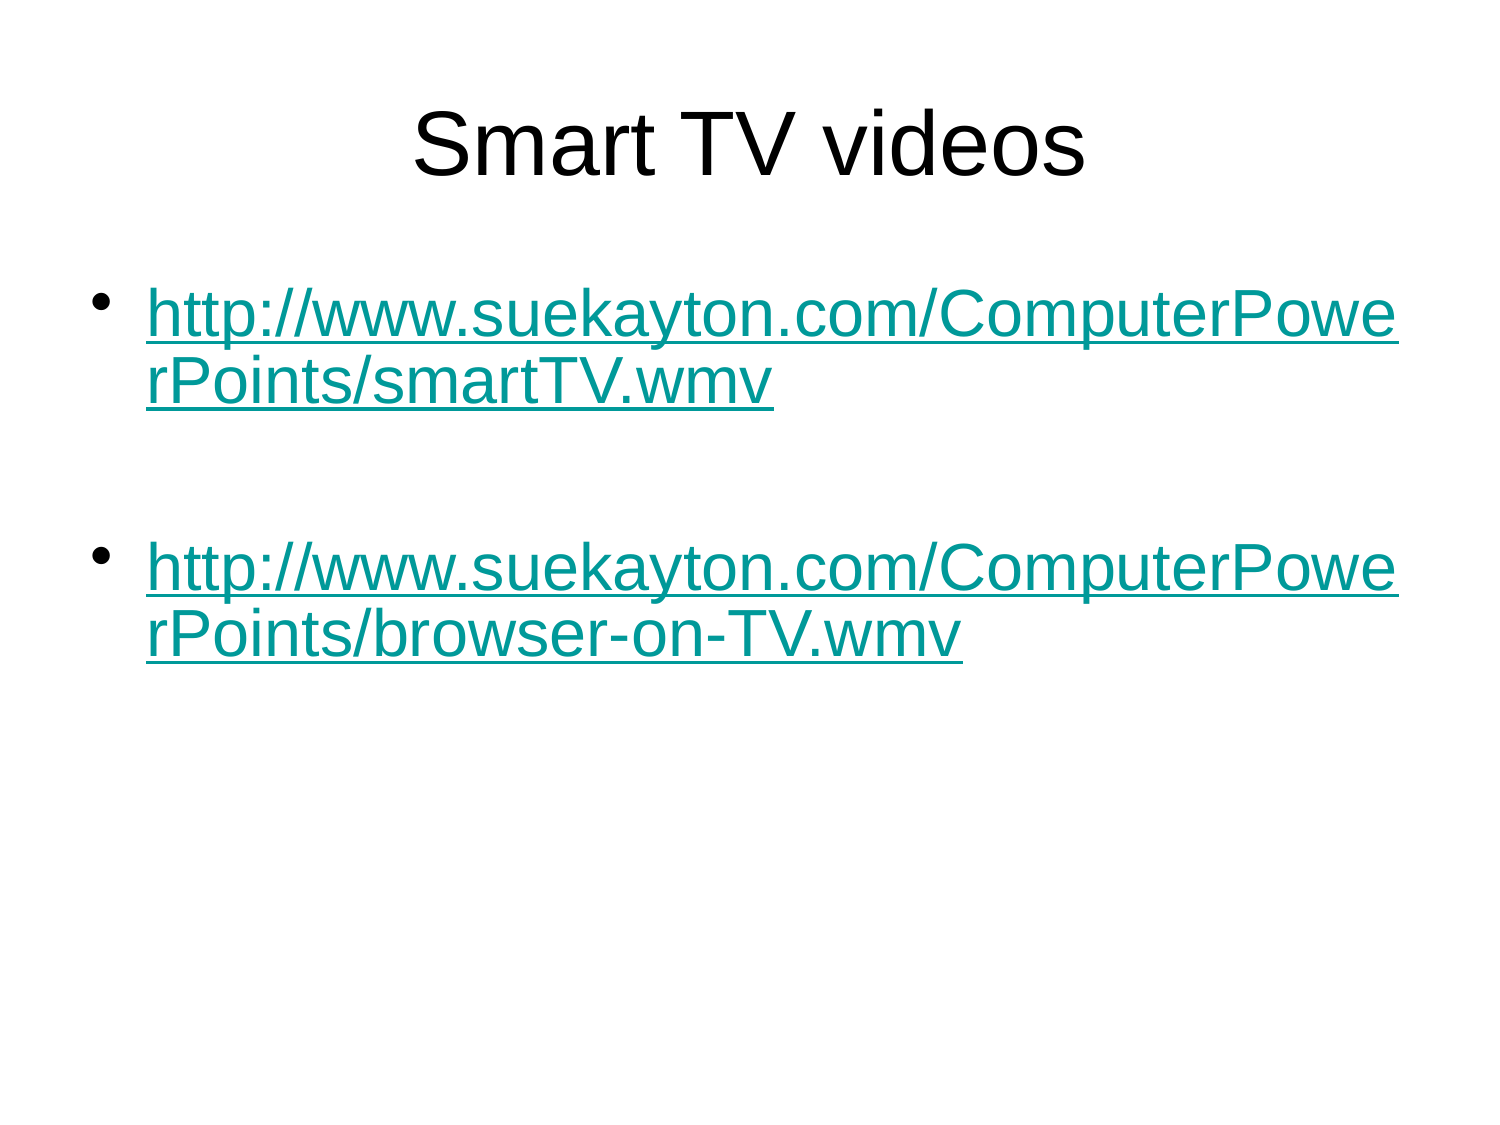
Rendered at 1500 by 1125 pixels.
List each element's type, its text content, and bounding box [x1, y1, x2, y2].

title Smart TV videos [75, 45, 1425, 233]
list http://www.suekayton.com/ComputerPowerPoints/smartTV.wmv http://www.suekayton.com/ComputerPowerPoints/browser-on-TV.wmv [75, 262, 1425, 1005]
